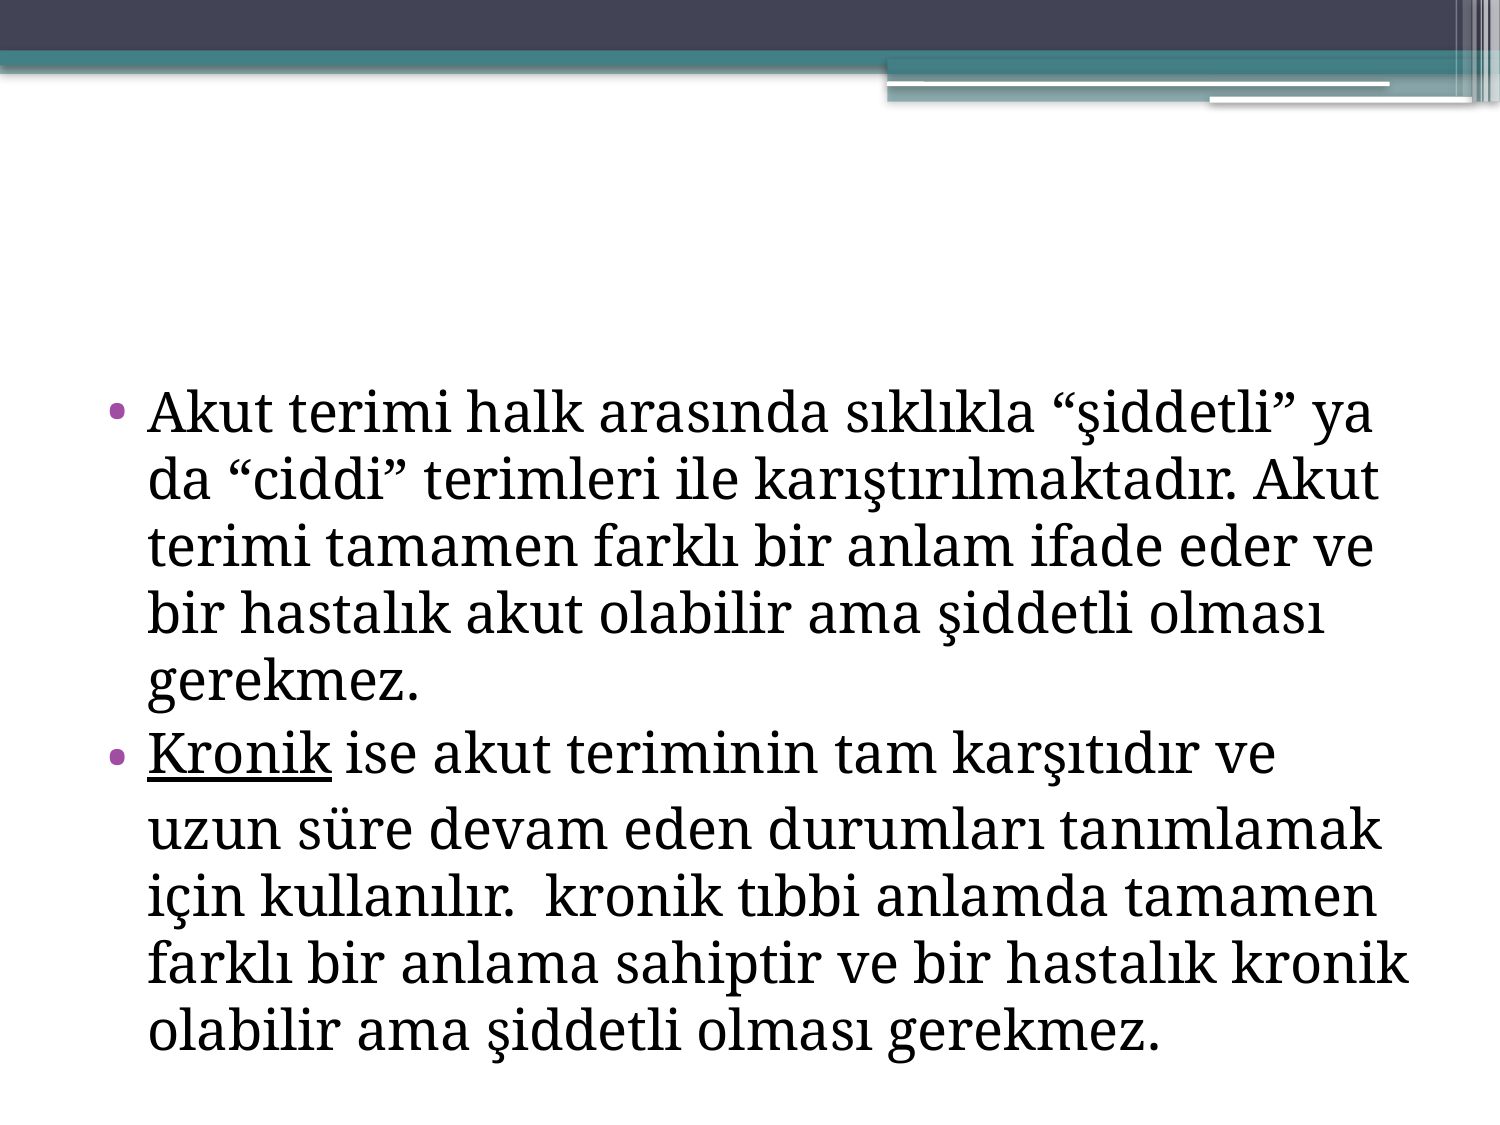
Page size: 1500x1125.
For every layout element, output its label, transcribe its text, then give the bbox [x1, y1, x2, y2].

list Akut terimi halk arasında sıklıkla “şiddetli” ya da “ciddi” terimleri ile karıştırılmaktadır. Akut terimi tamamen farklı bir anlam ifade eder ve bir hastalık akut olabilir ama şiddetli olması gerekmez. Kronik ise akut teriminin tam karşıtıdır ve uzun süre devam eden durumları tanımlamak için kullanılır. kronik tıbbi anlamda tamamen farklı bir anlama sahiptir ve bir hastalık kronik olabilir ama şiddetli olması gerekmez. [75, 368, 1425, 1079]
